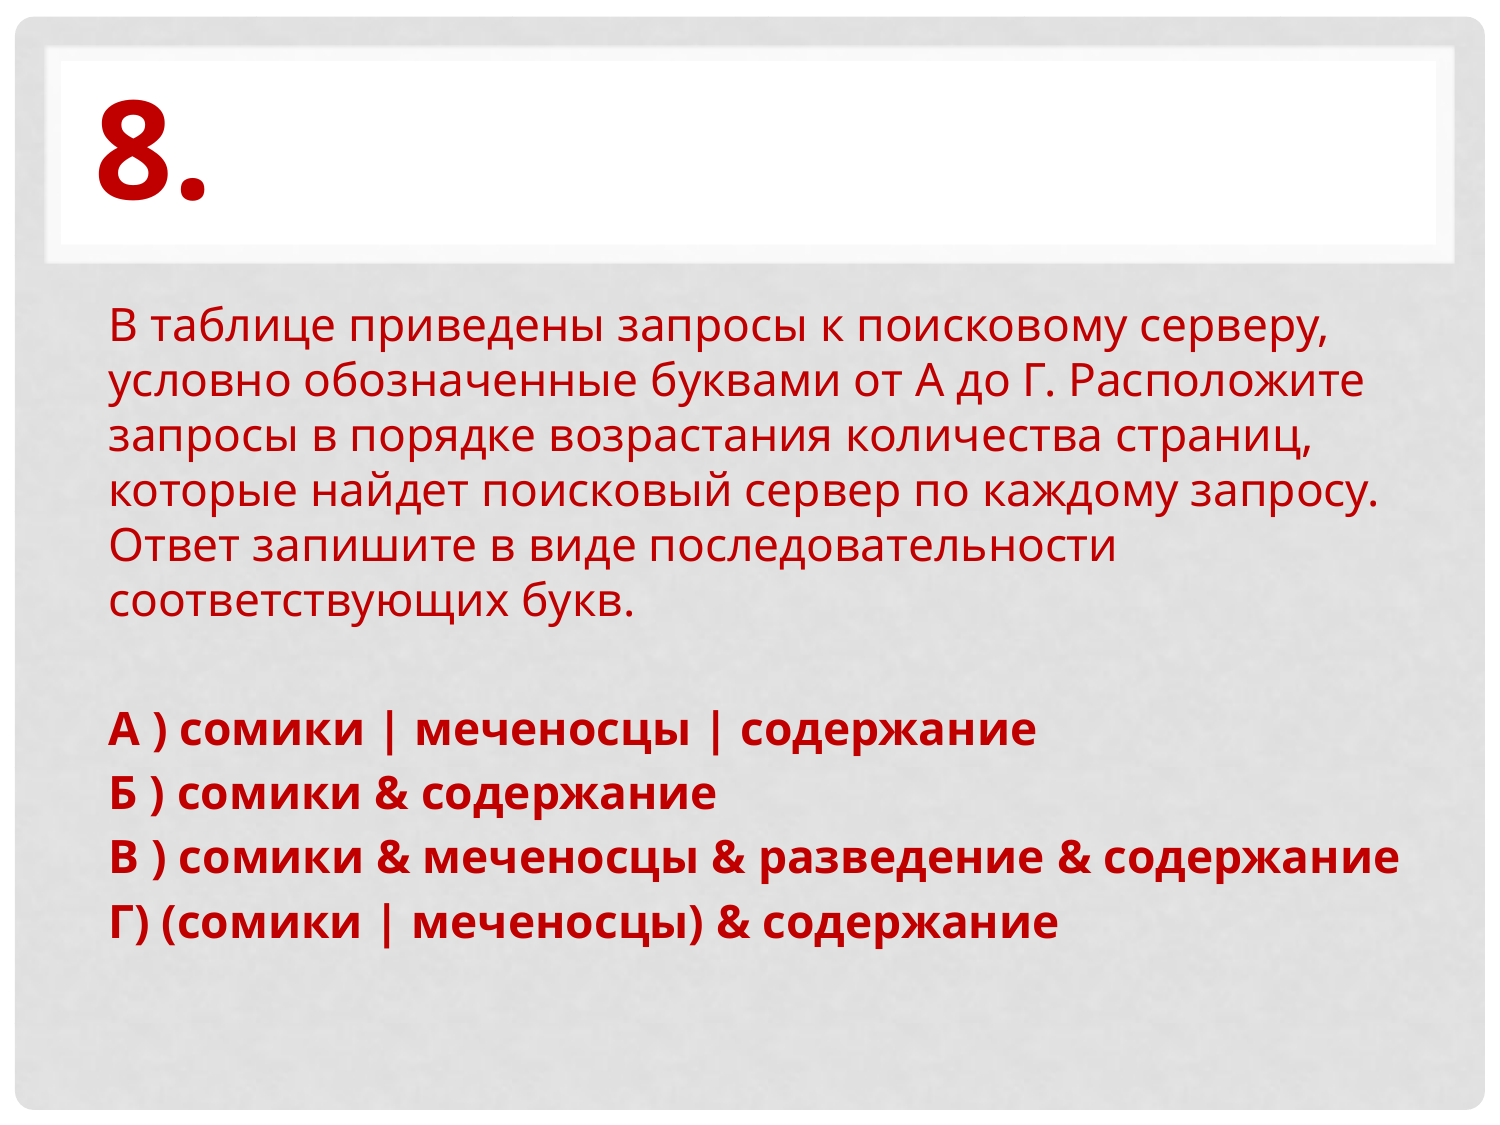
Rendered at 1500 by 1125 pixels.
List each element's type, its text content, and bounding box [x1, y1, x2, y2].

list В таблице приведены запросы к поисковому серверу, условно обозначенные буквами от А до Г. Расположите запросы в порядке возрастания количества страниц, которые найдет поисковый сервер по каждому запросу. Ответ запишите в виде последовательности соответствующих букв. А ) сомики | меченосцы | содержание Б ) сомики & содержание В ) сомики & меченосцы & разведение & содержание Г) (сомики | меченосцы) & содержание [75, 287, 1425, 1005]
text_box 8. [53, 54, 254, 235]
